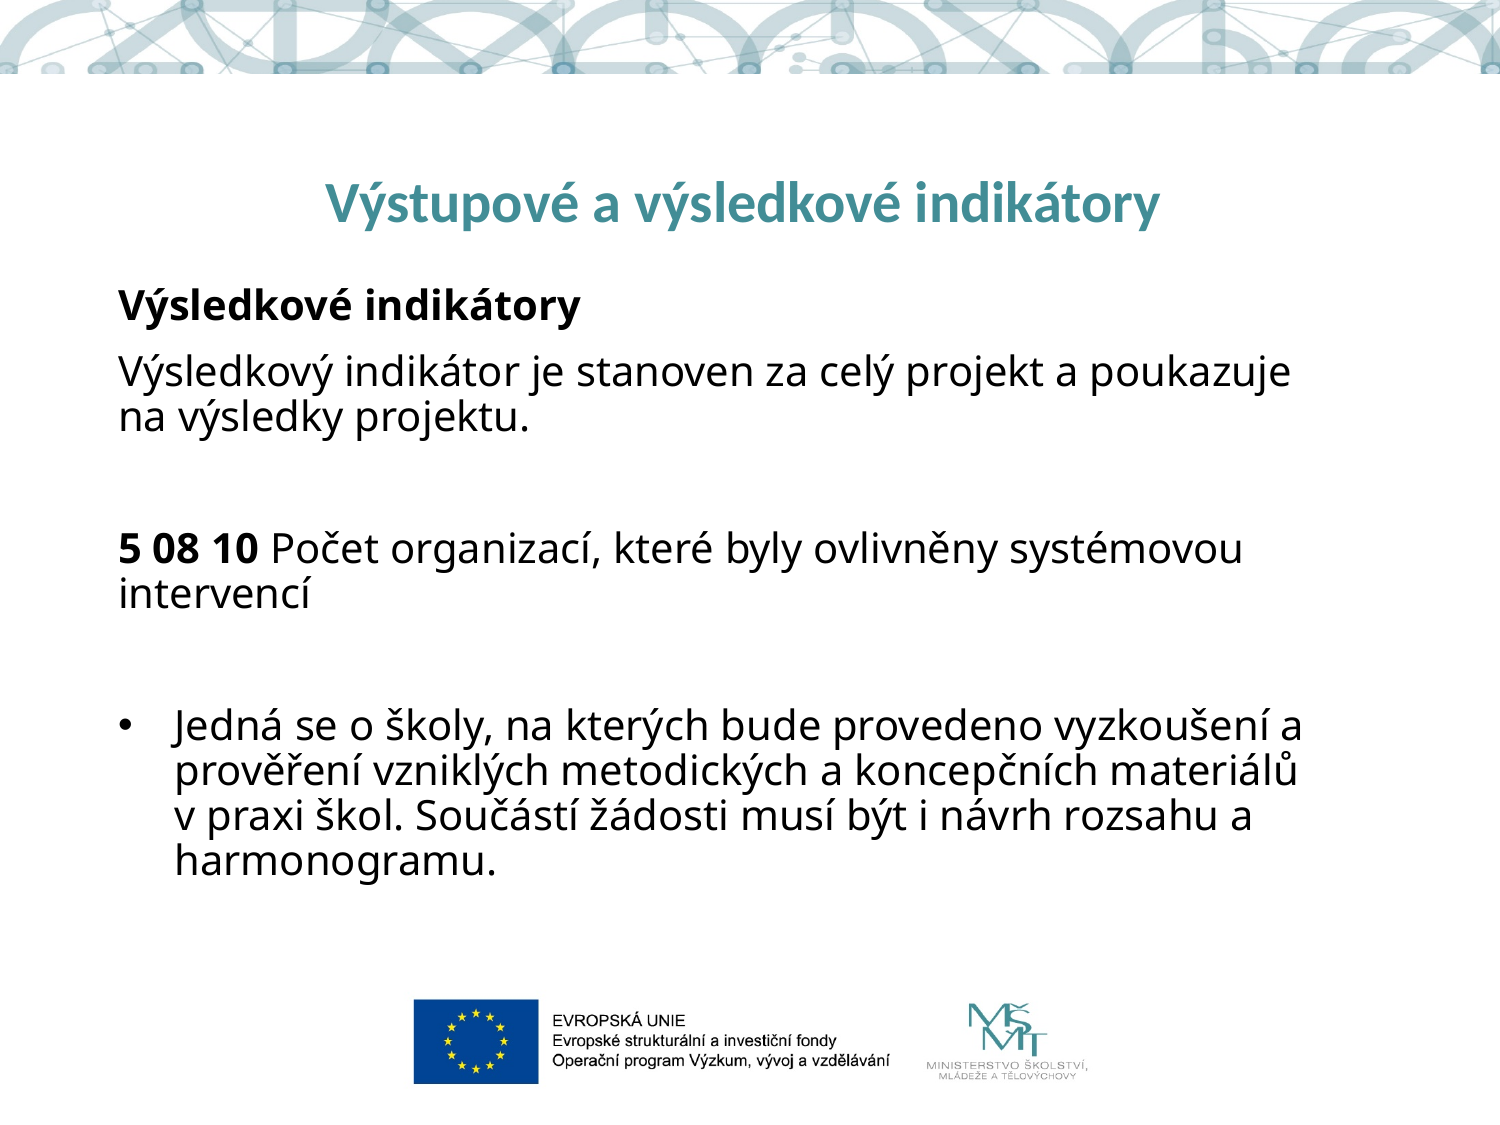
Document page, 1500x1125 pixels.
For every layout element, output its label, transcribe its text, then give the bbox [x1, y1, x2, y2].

title Výstupové a výsledkové indikátory [103, 129, 1397, 278]
list Výsledkové indikátory Výsledkový indikátor je stanoven za celý projekt a poukazuje na výsledky projektu. 5 08 10 Počet organizací, které byly ovlivněny systémovou intervencí Jedná se o školy, na kterých bude provedeno vyzkoušení a prověření vzniklých metodických a koncepčních materiálů v praxi škol. Součástí žádosti musí být i návrh rozsahu a harmonogramu. [103, 277, 1348, 934]
picture [0, 0, 1500, 74]
picture [371, 957, 1129, 1125]
